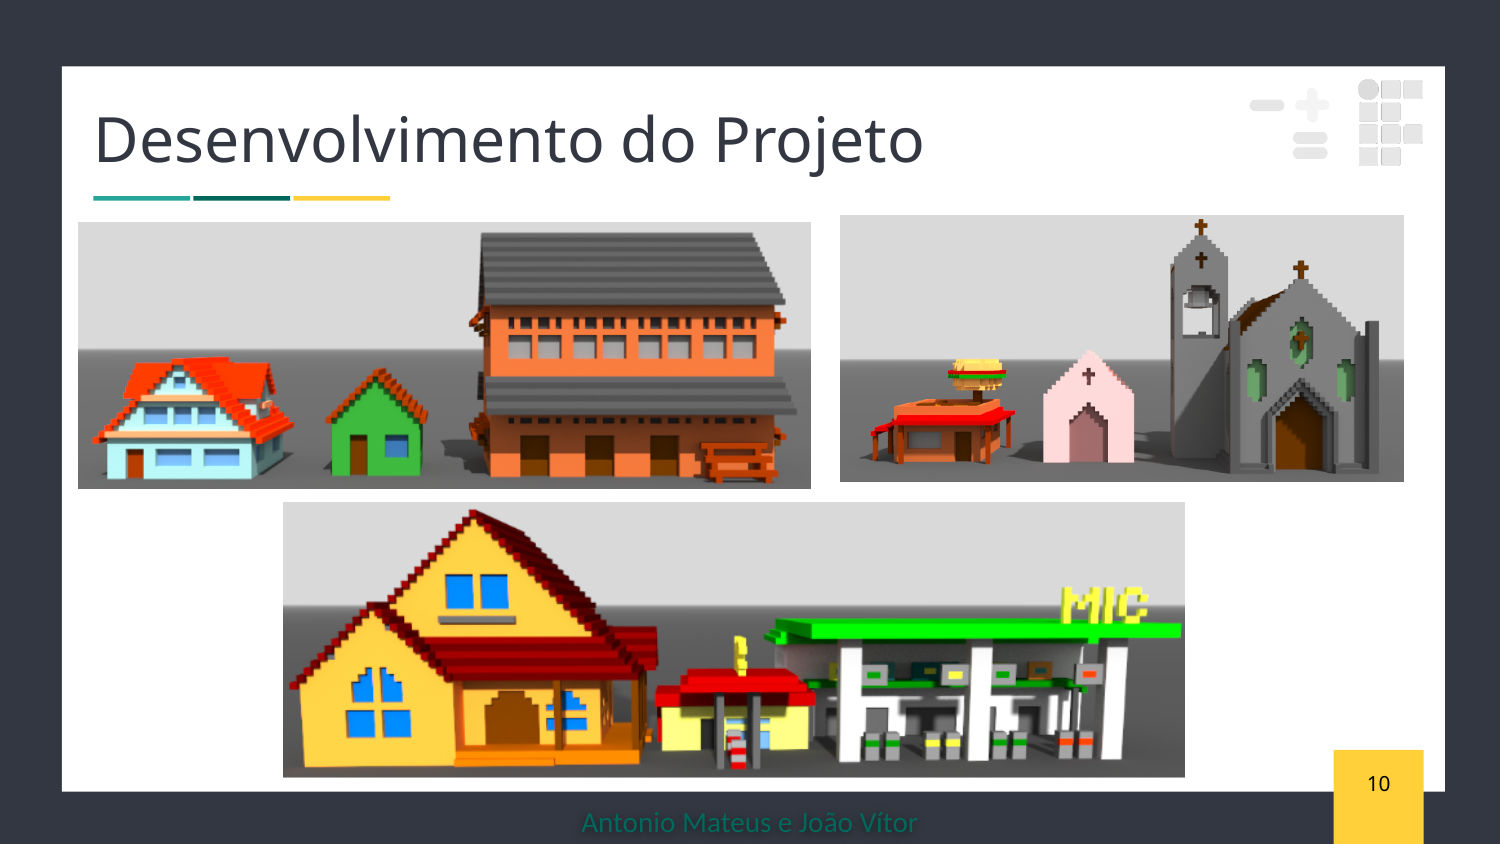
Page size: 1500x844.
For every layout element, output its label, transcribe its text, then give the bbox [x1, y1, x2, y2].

picture [78, 222, 811, 489]
picture [283, 502, 1185, 779]
title Desenvolvimento do Projeto [78, 85, 1412, 187]
slide_number ‹#› [1333, 752, 1424, 817]
picture [1352, 79, 1434, 166]
picture [840, 214, 1404, 482]
